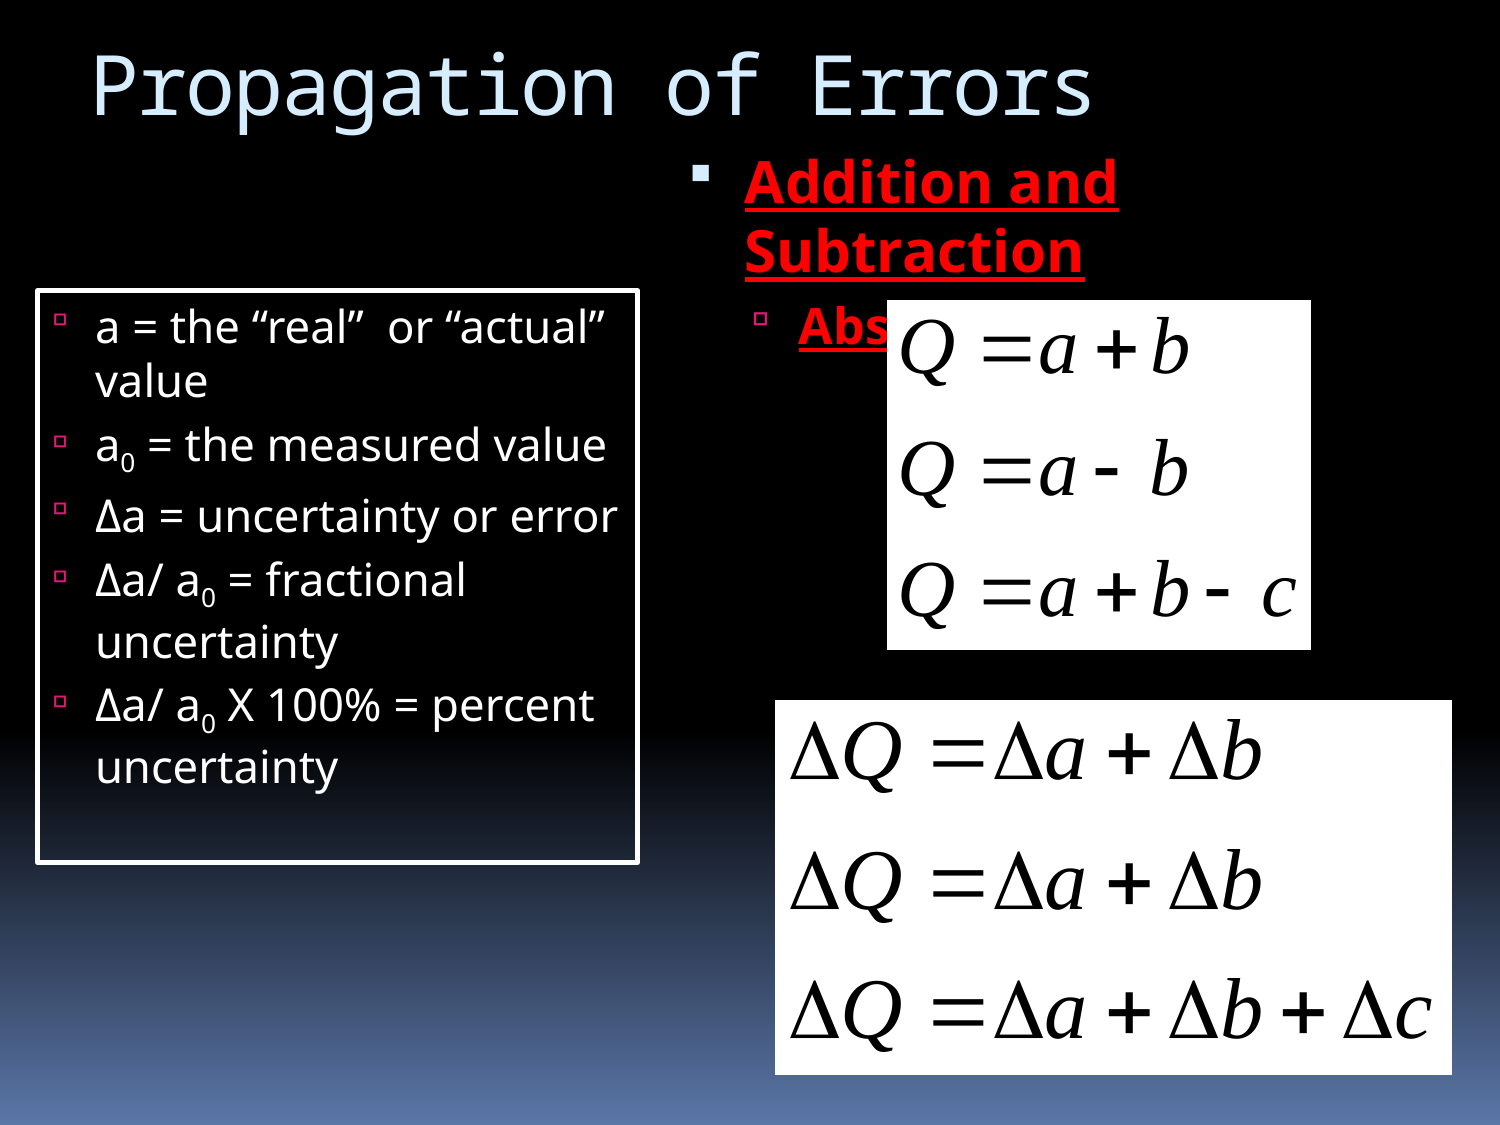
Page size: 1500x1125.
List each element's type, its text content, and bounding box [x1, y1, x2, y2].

list a = the “real” or “actual” value a0 = the measured value Δa = uncertainty or error Δa/ a0 = fractional uncertainty Δa/ a0 X 100% = percent uncertainty [37, 290, 638, 863]
title Propagation of Errors [75, 24, 1425, 175]
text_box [887, 299, 1312, 651]
list Addition and Subtraction Absolute Error [662, 137, 1463, 1013]
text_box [774, 699, 1453, 1076]
